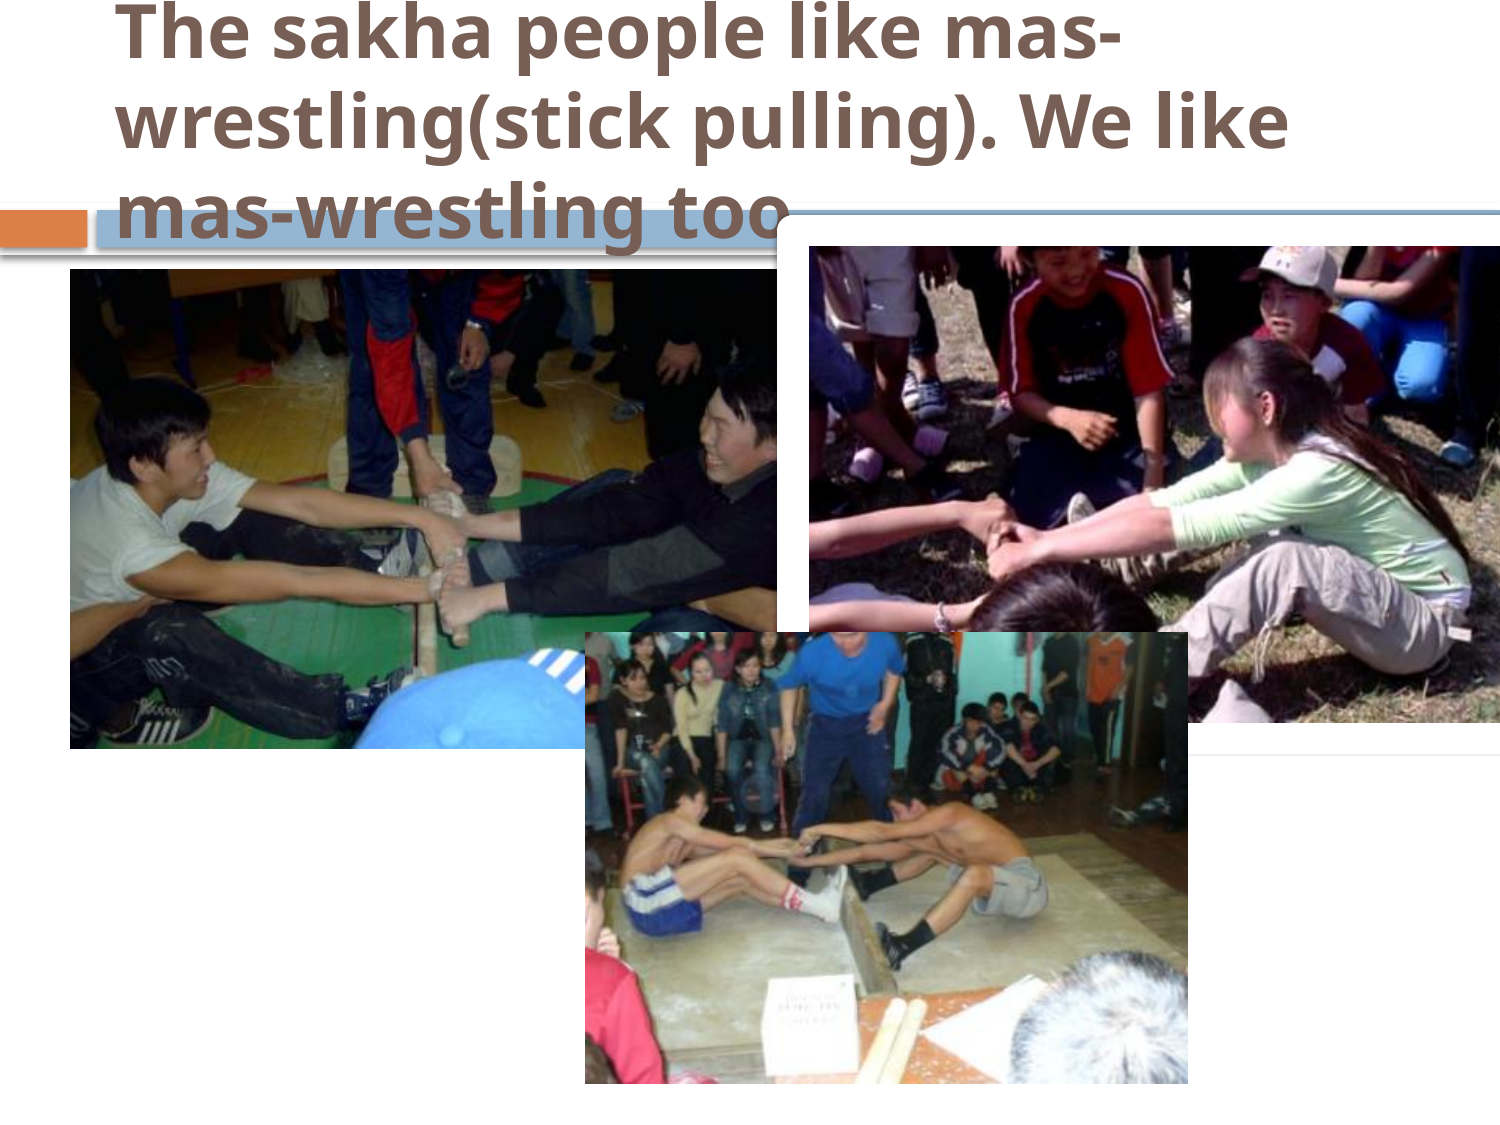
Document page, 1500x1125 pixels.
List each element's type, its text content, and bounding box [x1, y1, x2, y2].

picture [70, 245, 1500, 1085]
title The sakha people like mas-wrestling(stick pulling). We like mas-wrestling too . [99, 37, 1438, 200]
